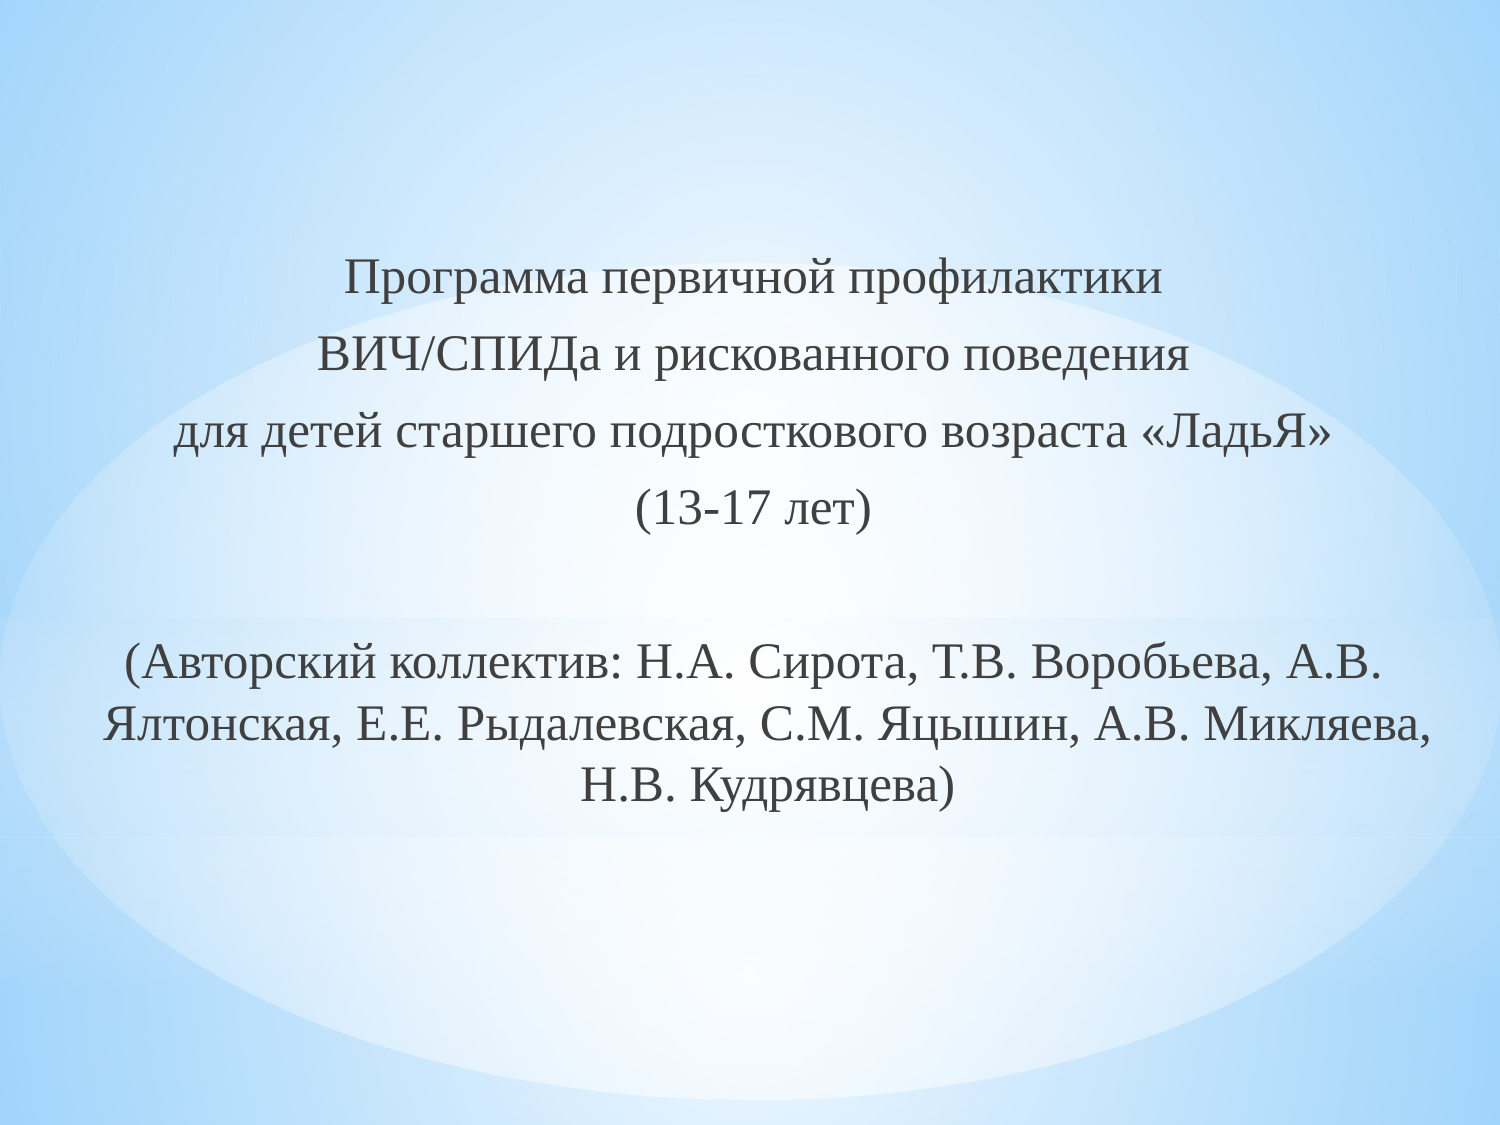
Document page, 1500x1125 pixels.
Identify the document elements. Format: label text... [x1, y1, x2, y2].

list Программа первичной профилактики ВИЧ/СПИДа и рискованного поведения для детей старшего подросткового возраста «ЛадьЯ» (13-17 лет) (Авторский коллектив: Н.А. Сирота, Т.В. Воробьева, А.В. Ялтонская, Е.Е. Рыдалевская, С.М. Яцышин, А.В. Микляева, Н.В. Кудрявцева) [41, 234, 1459, 823]
